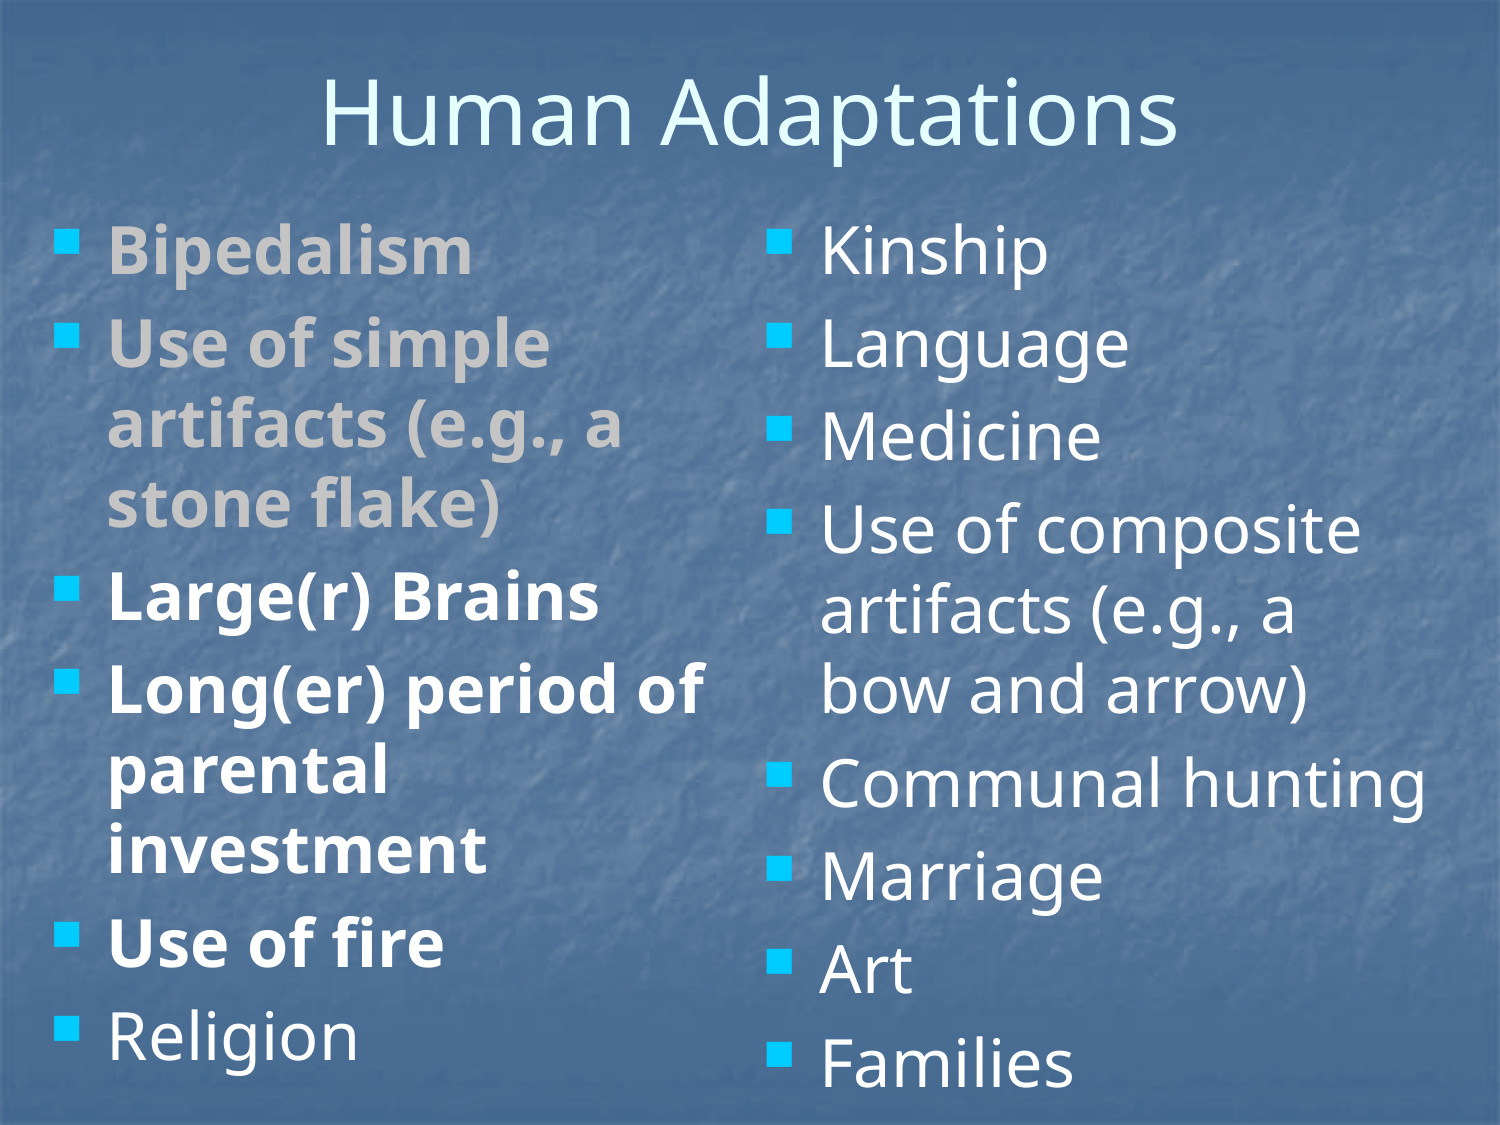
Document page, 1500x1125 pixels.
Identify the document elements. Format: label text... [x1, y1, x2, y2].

text_box Kinship Language Medicine Use of composite artifacts (e.g., a bow and arrow) Communal hunting Marriage Art Families [748, 199, 1461, 875]
title Human Adaptations [75, 0, 1425, 200]
list Bipedalism Use of simple artifacts (e.g., a stone flake) Large(r) Brains Long(er) period of parental investment Use of fire Religion [35, 200, 748, 638]
